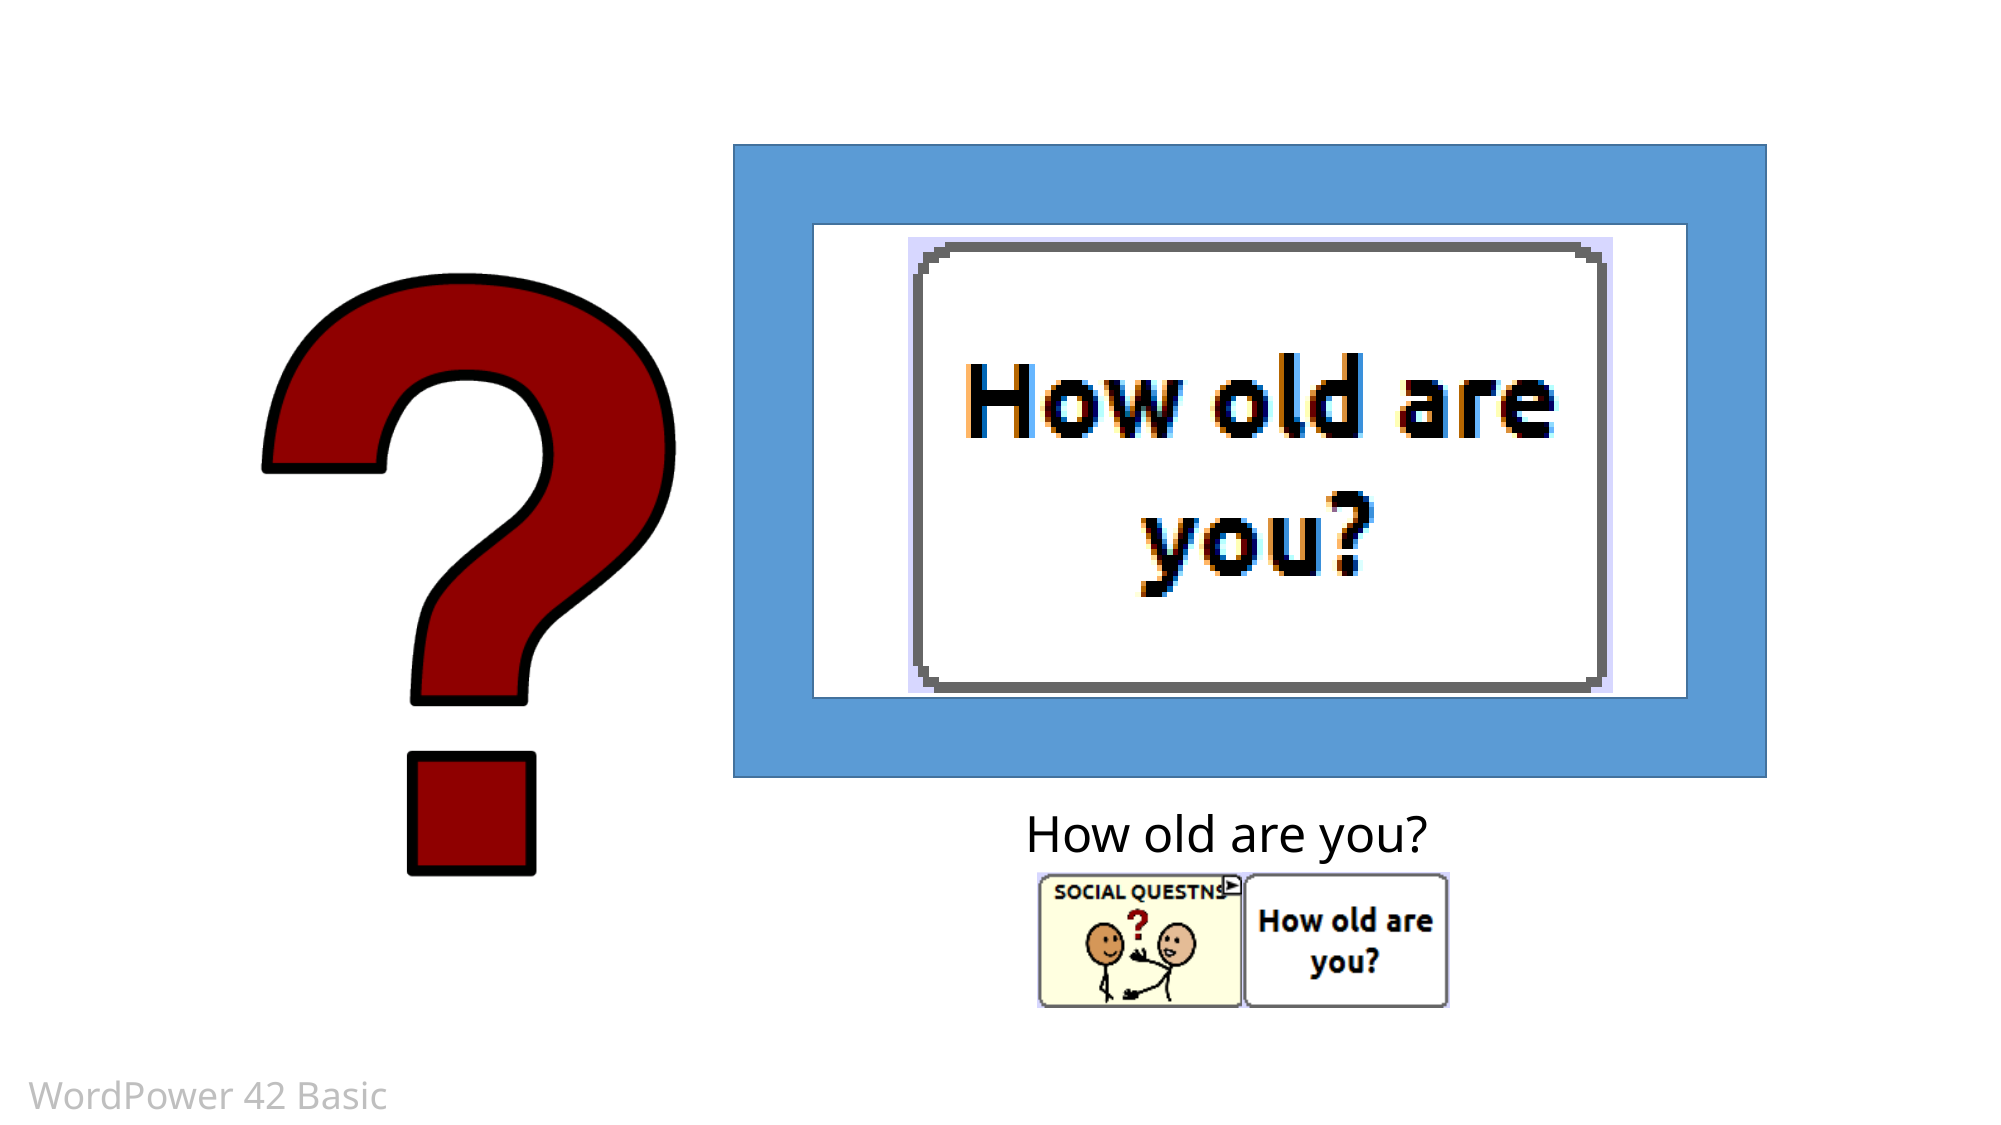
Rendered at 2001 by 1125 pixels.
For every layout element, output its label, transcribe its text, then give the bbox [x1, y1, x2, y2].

picture [908, 237, 1613, 693]
text_box WordPower 42 Basic [13, 1064, 408, 1125]
picture [99, 255, 846, 892]
text_box How old are you? [1010, 795, 1443, 871]
text_box [733, 144, 1767, 778]
picture [1037, 871, 1450, 1008]
